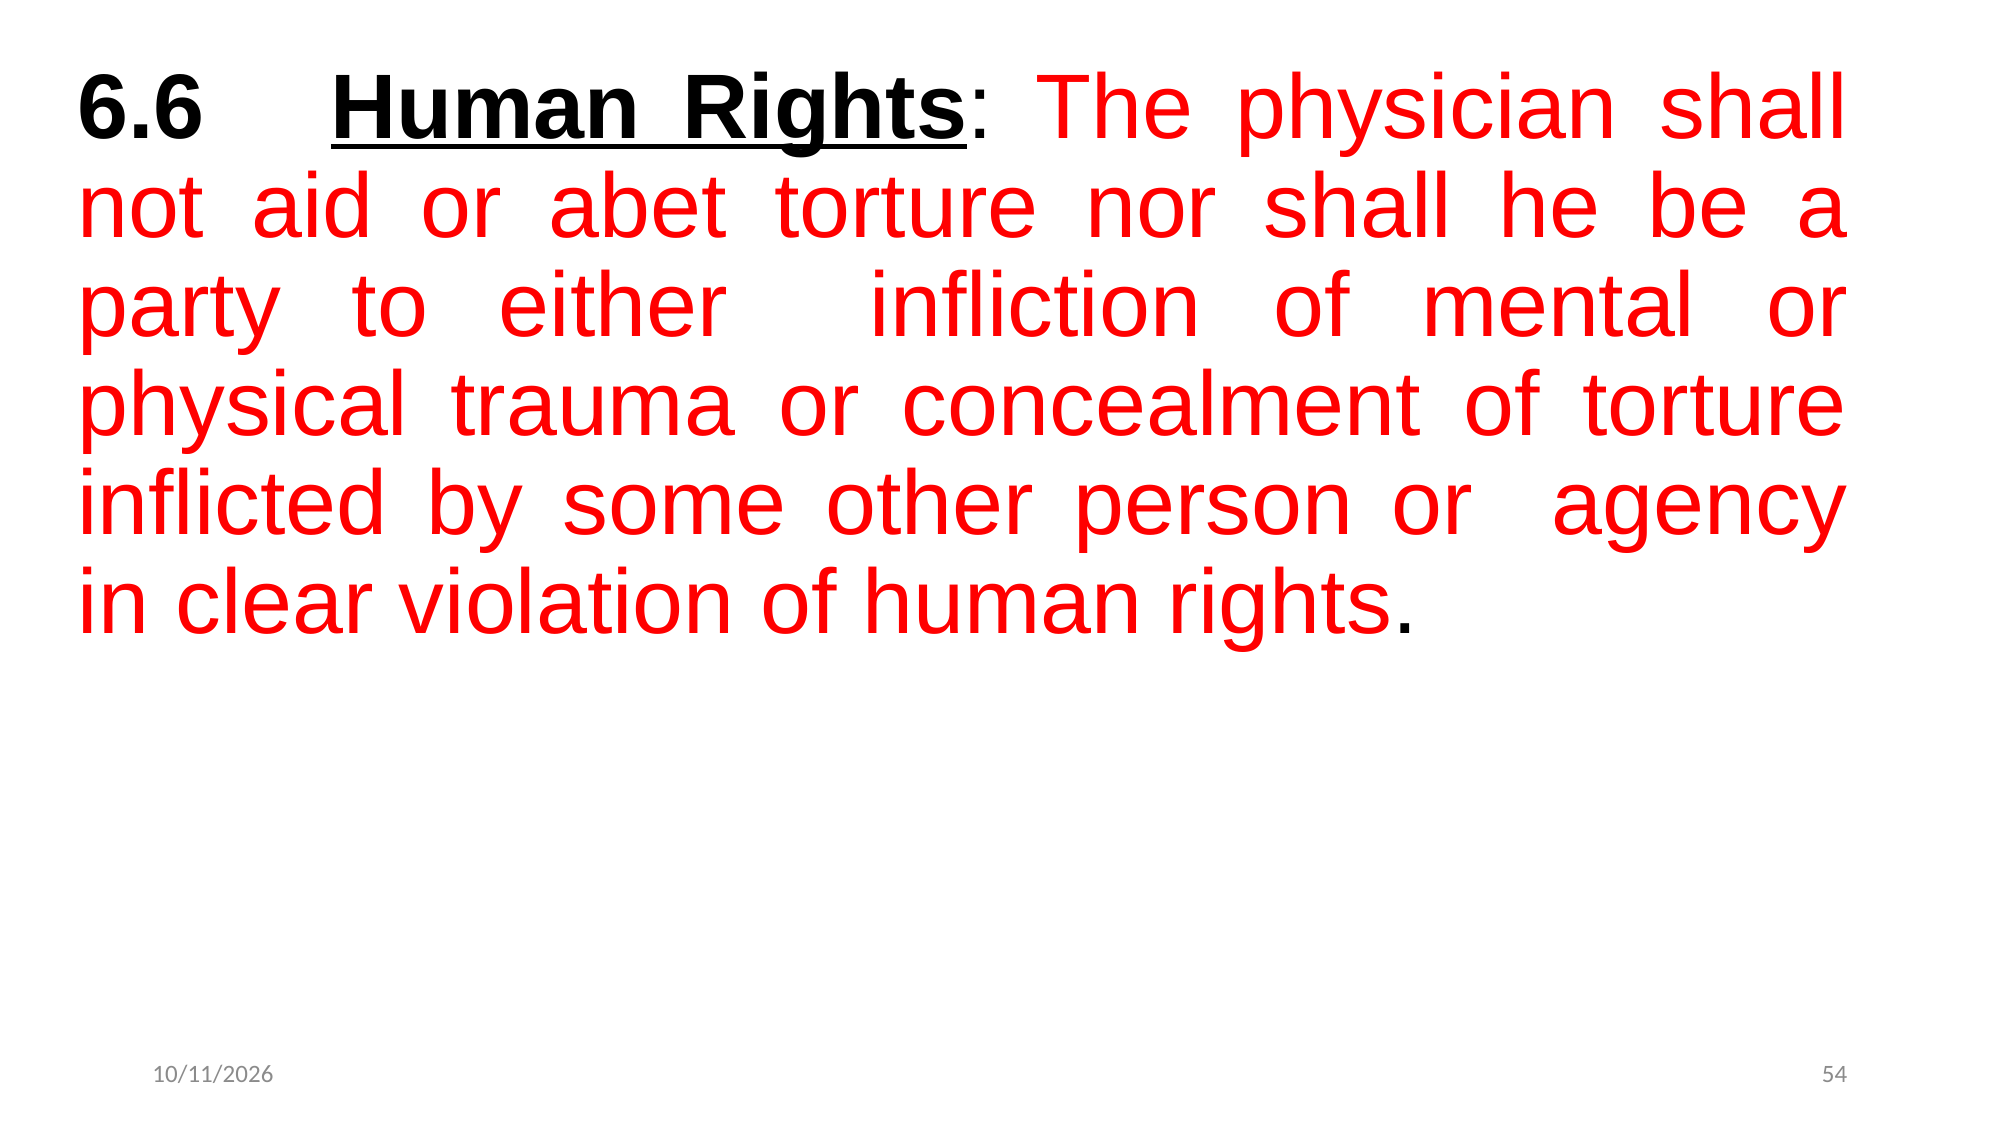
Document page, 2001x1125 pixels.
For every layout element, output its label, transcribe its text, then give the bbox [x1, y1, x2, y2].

slide_number 54 [1412, 1042, 1863, 1103]
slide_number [137, 1042, 588, 1103]
list 6.6 Human Rights: The physician shall not aid or abet torture nor shall he be a party to either infliction of mental or physical trauma or concealment of torture inflicted by some other person or agency in clear violation of human rights. [62, 52, 1863, 1103]
